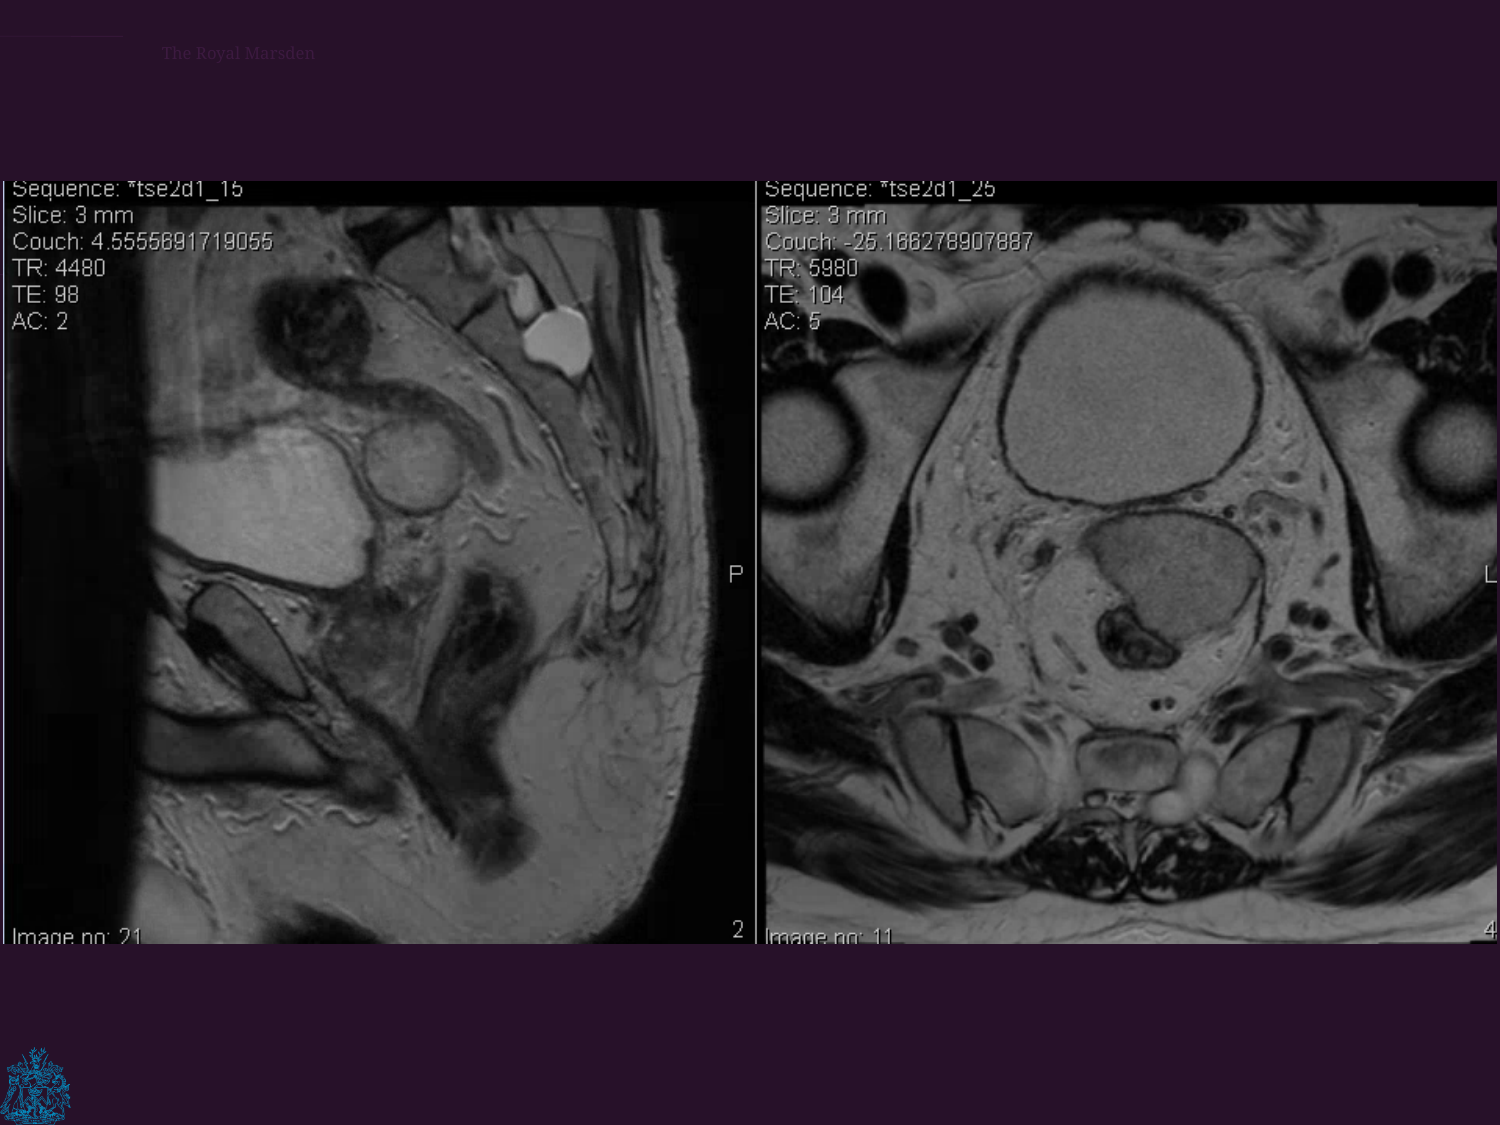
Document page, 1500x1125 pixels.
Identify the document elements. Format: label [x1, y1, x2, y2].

picture [0, 1047, 71, 1125]
picture [3, 180, 1497, 944]
